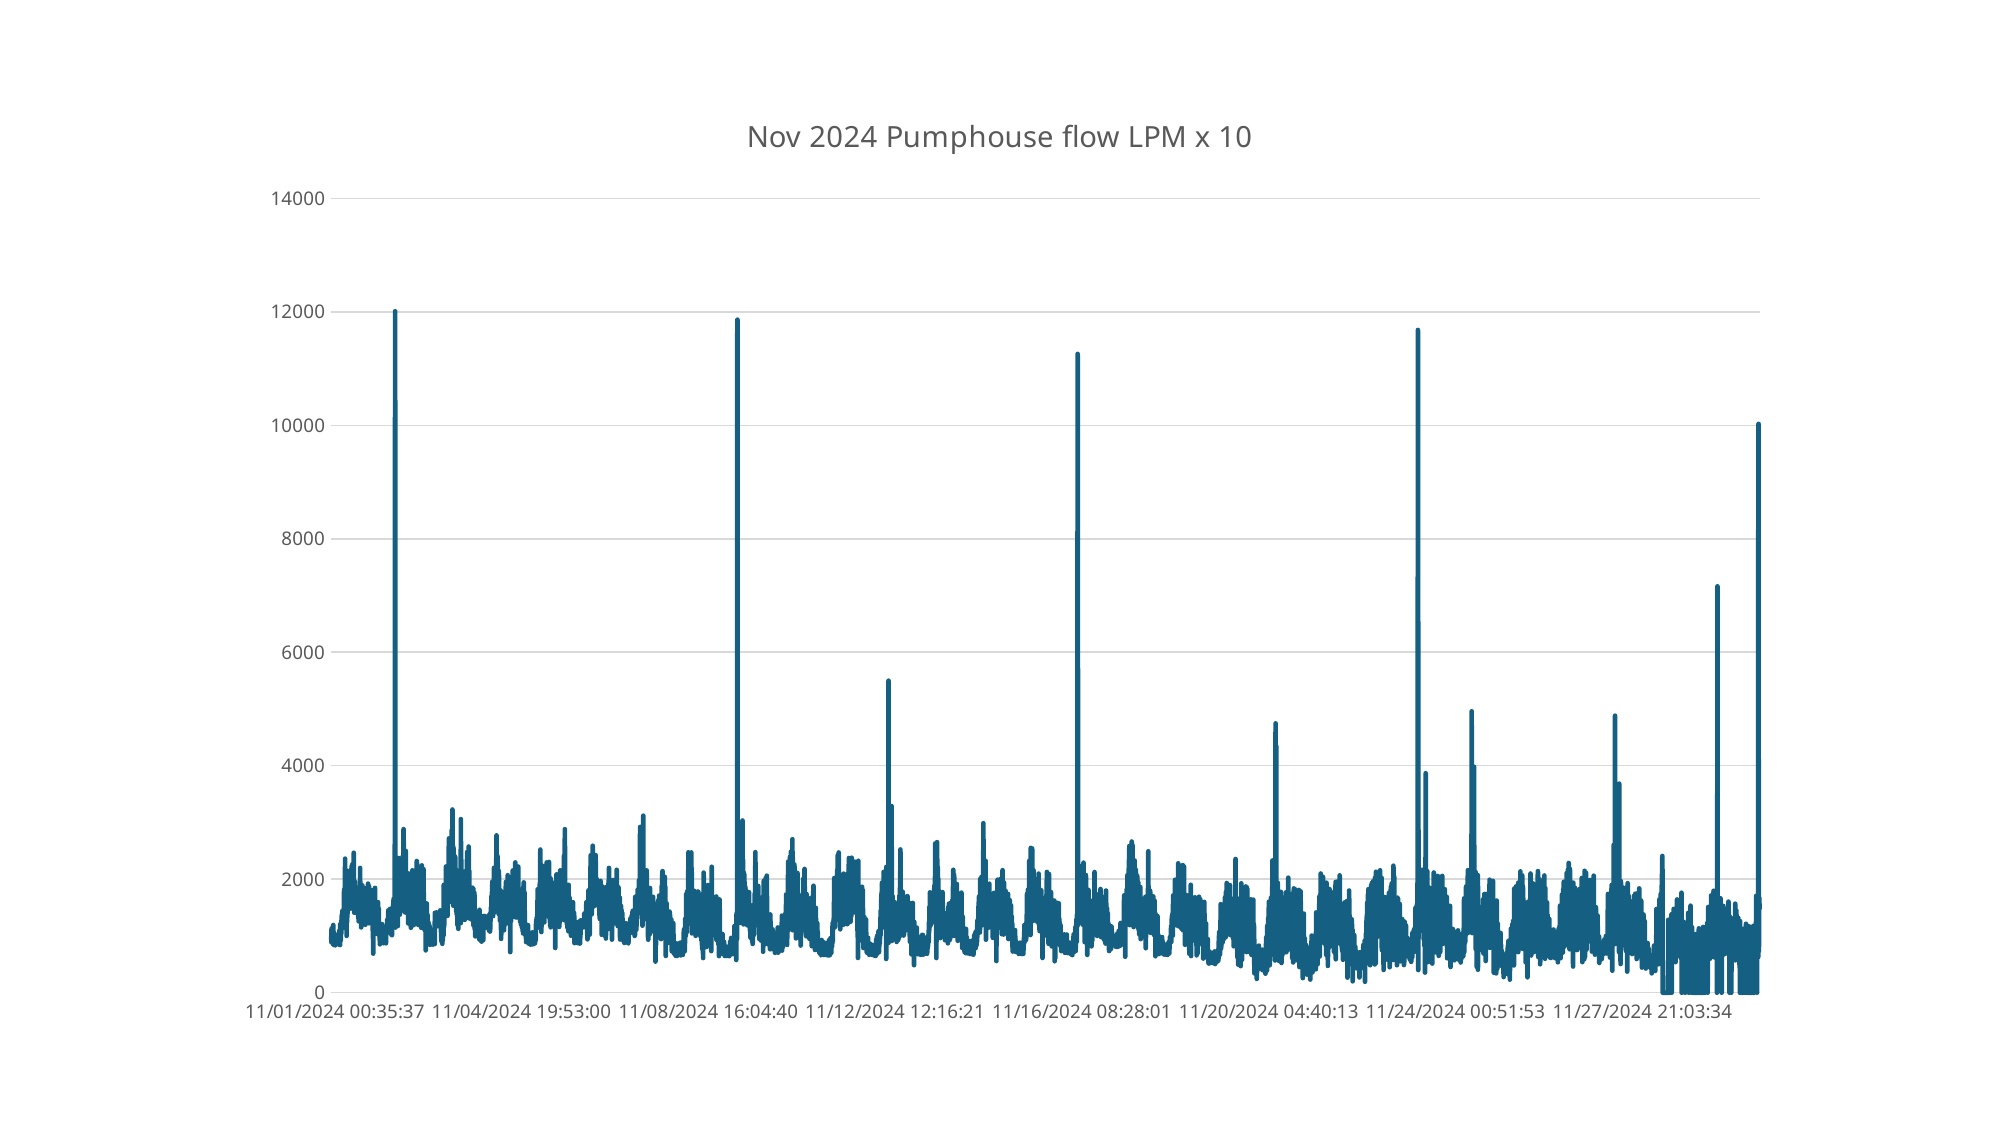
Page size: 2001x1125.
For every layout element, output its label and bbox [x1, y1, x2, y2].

chart [207, 79, 1792, 1046]
